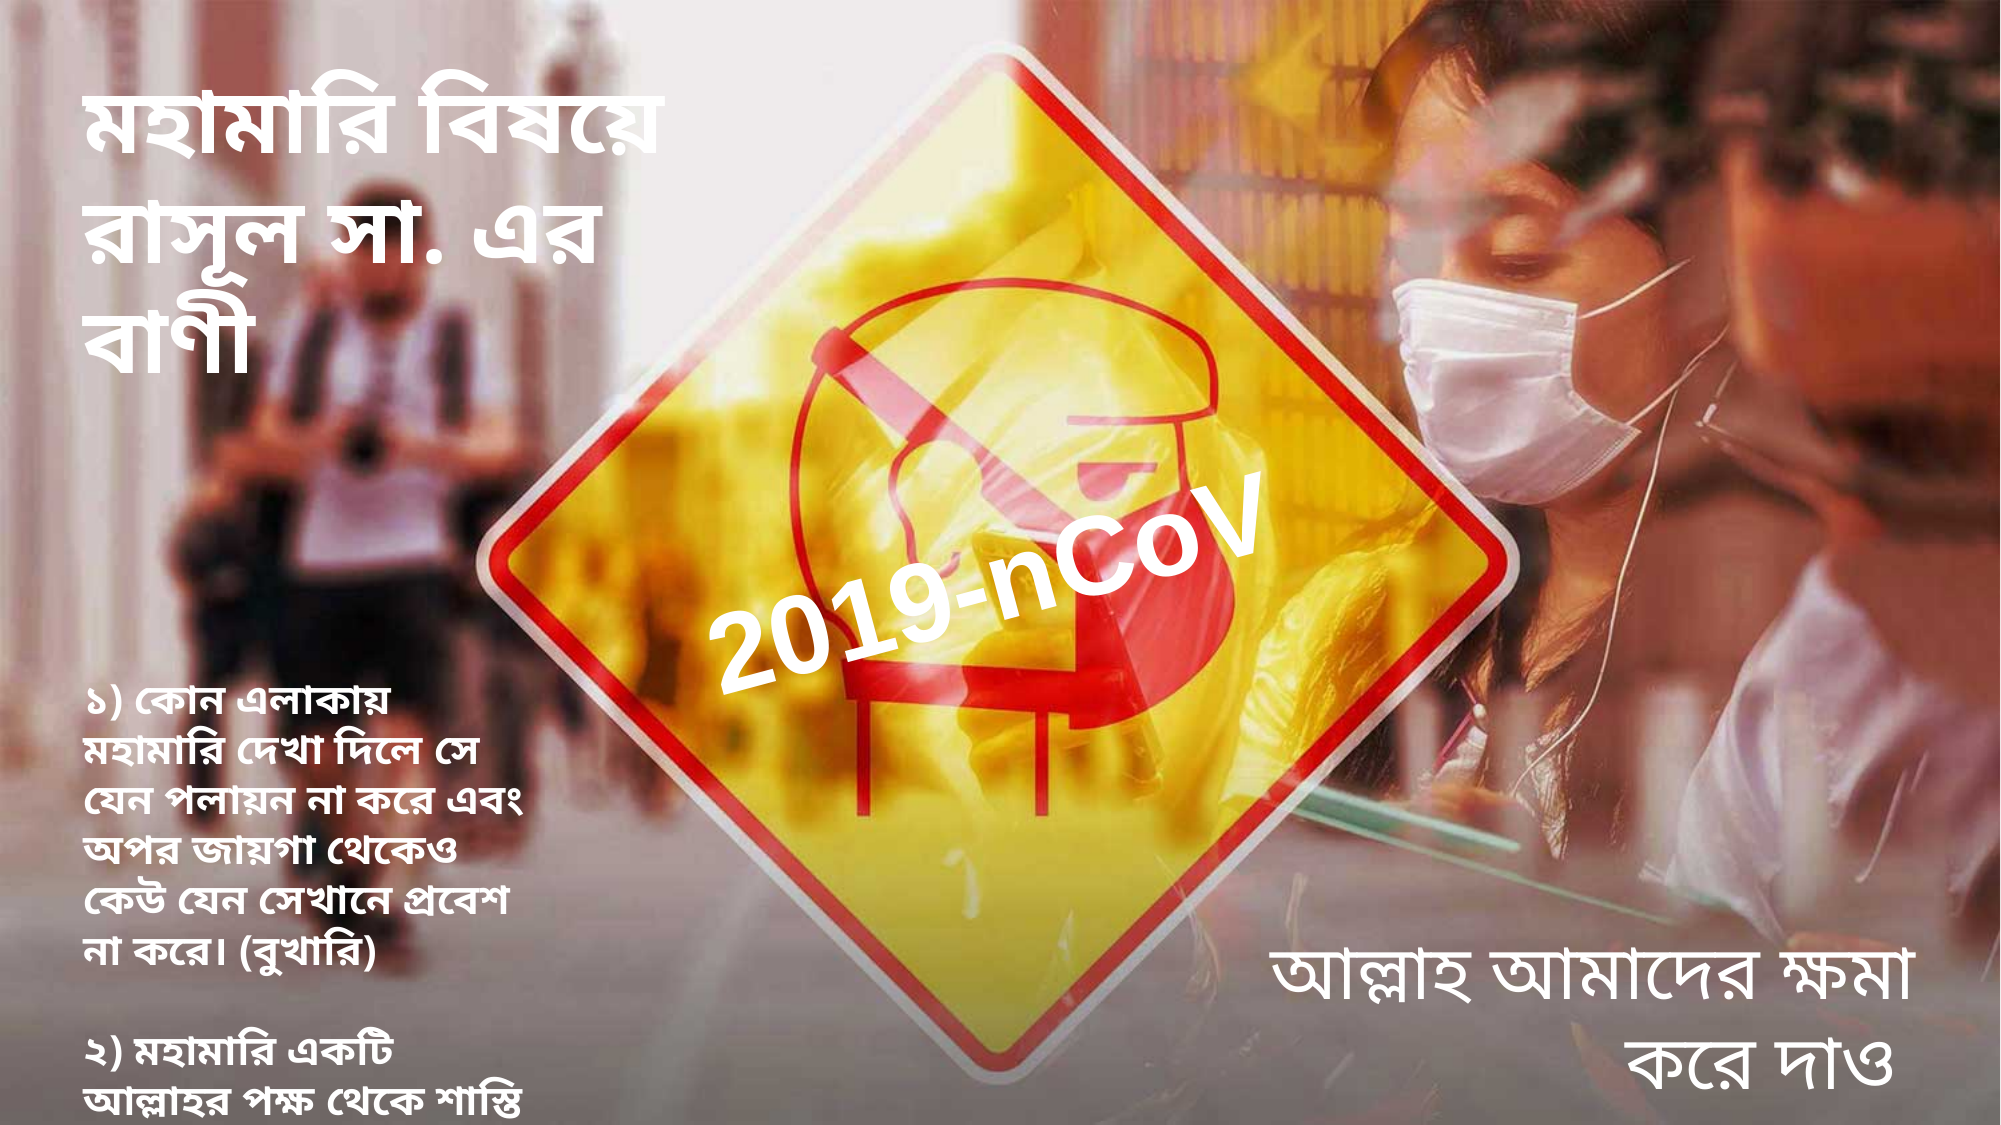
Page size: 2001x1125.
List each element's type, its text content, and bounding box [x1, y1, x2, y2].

text_box মহামারি বিষয়ে রাসূল সা. এর বাণী [68, 43, 709, 411]
text_box 2019-nCoV [675, 404, 1387, 730]
text_box আল্লাহ আমাদের ক্ষমা করে দাও [1108, 917, 1931, 1112]
text_box ১) কোন এলাকায় মহামারি দেখা দিলে সে যেন পলায়ন না করে এবং অপর জায়গা থেকেও কেউ যেন সেখানে প্রবেশ না করে। (বুখারি) ২) মহামারি একটি আল্লাহর পক্ষ থেকে শাস্তি তবে মসলিমদের জন্য রহমত। [68, 665, 546, 1125]
picture [0, 0, 2001, 1125]
